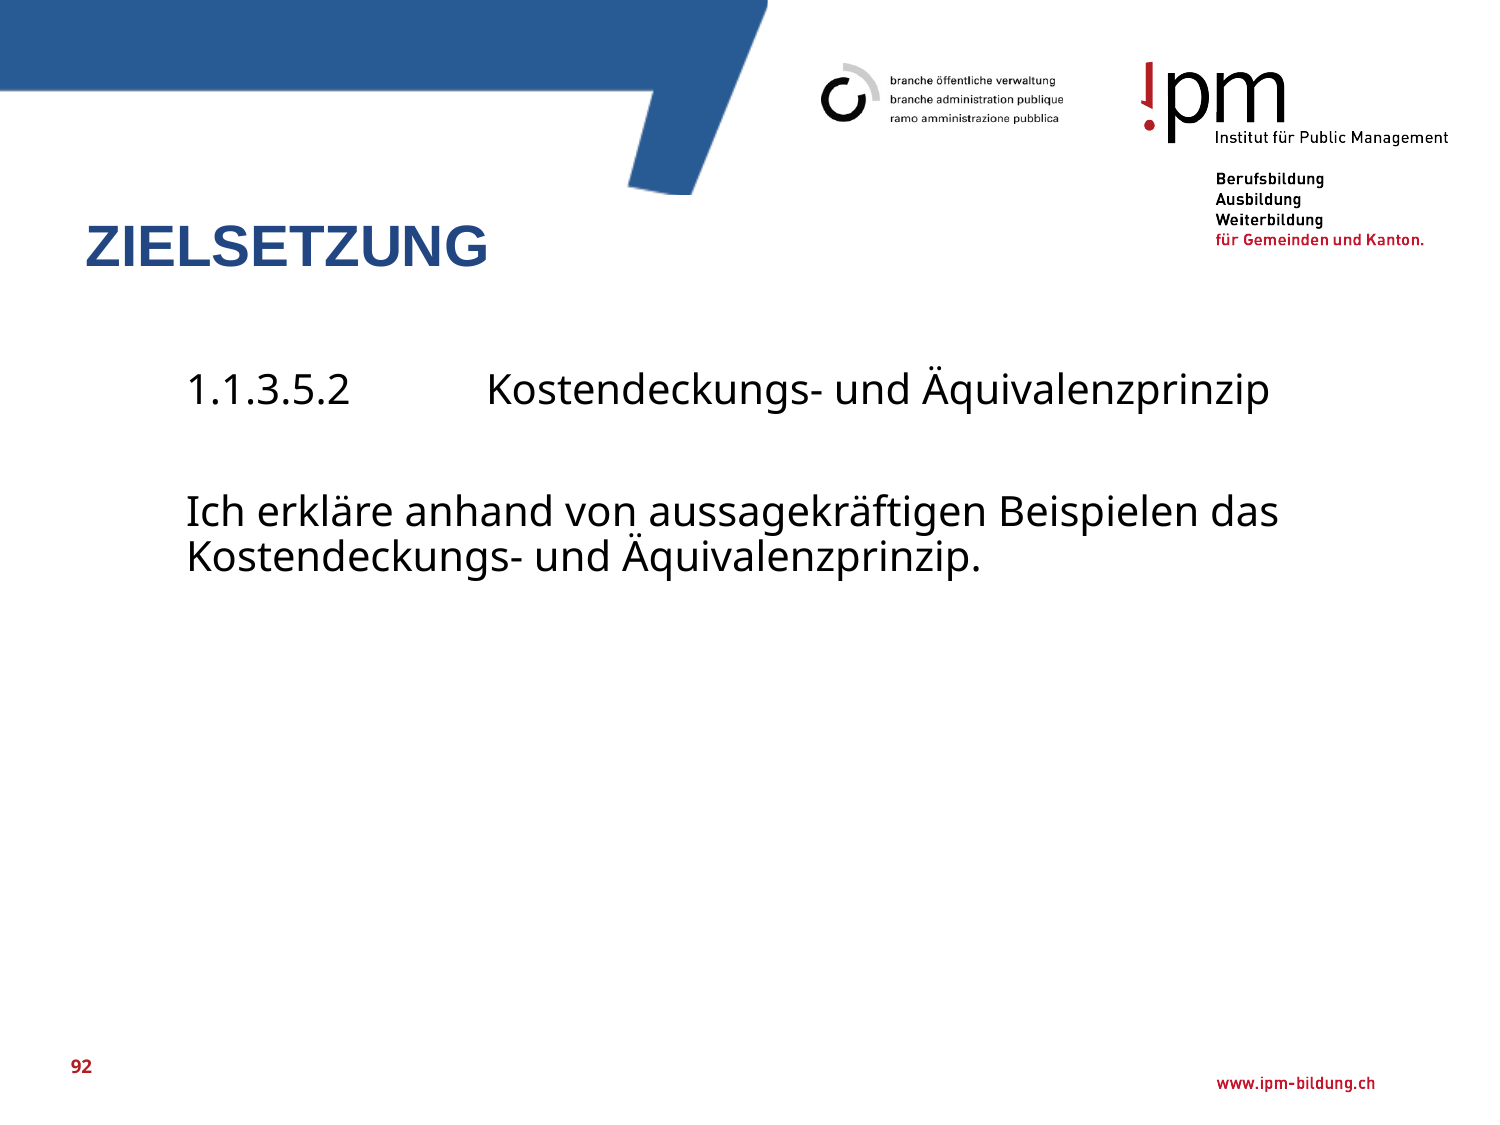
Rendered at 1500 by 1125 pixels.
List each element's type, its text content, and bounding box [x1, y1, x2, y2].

picture [1213, 1074, 1376, 1094]
picture [1136, 57, 1453, 250]
picture [821, 63, 1063, 124]
slide_number 92 [70, 1037, 409, 1098]
title Zielsetzung [70, 208, 1217, 350]
list 1.1.3.5.2 Kostendeckungs- und Äquivalenzprinzip Ich erkläre anhand von aussagekräftigen Beispielen das Kostendeckungs- und Äquivalenzprinzip. [171, 361, 1317, 598]
